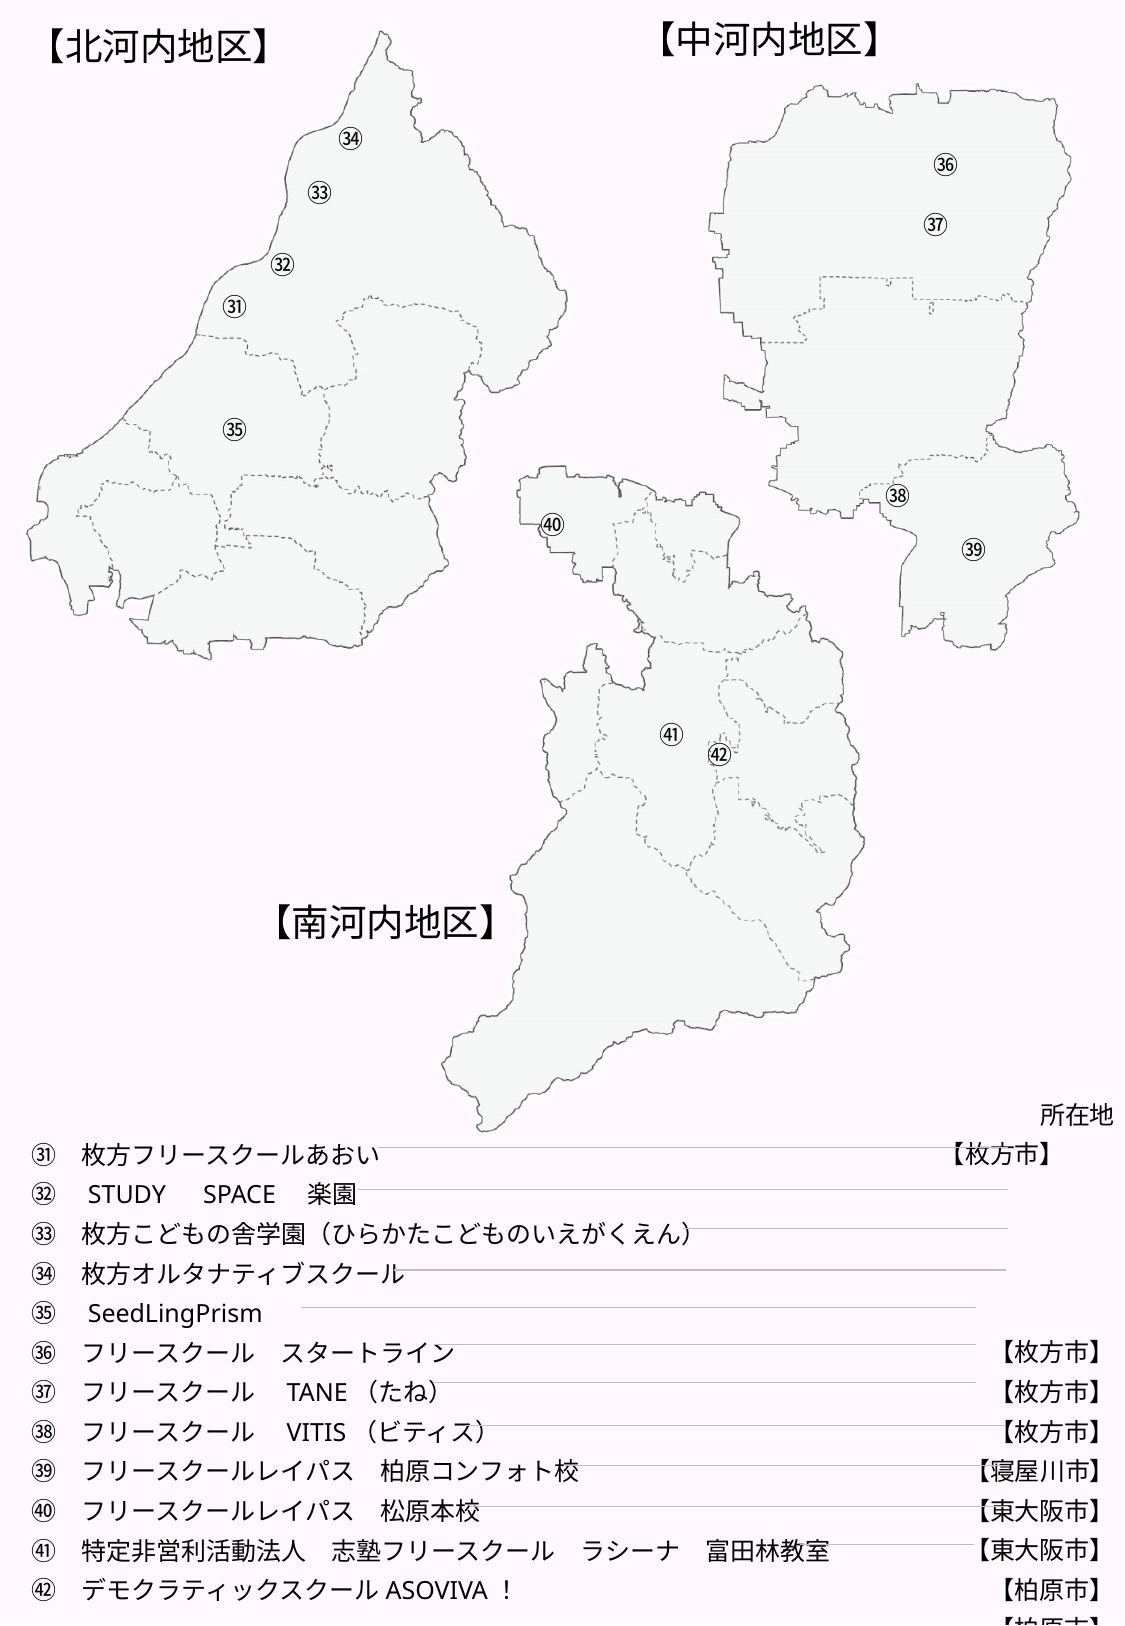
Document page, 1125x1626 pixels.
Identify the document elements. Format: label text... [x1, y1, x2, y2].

picture [0, 6, 628, 674]
text_box 【南河内地区】 [239, 892, 430, 997]
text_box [430, 441, 911, 1082]
text_box 【中河内地区】 [628, 8, 1125, 113]
picture [681, 68, 1116, 661]
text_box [17, 1082, 1125, 1611]
